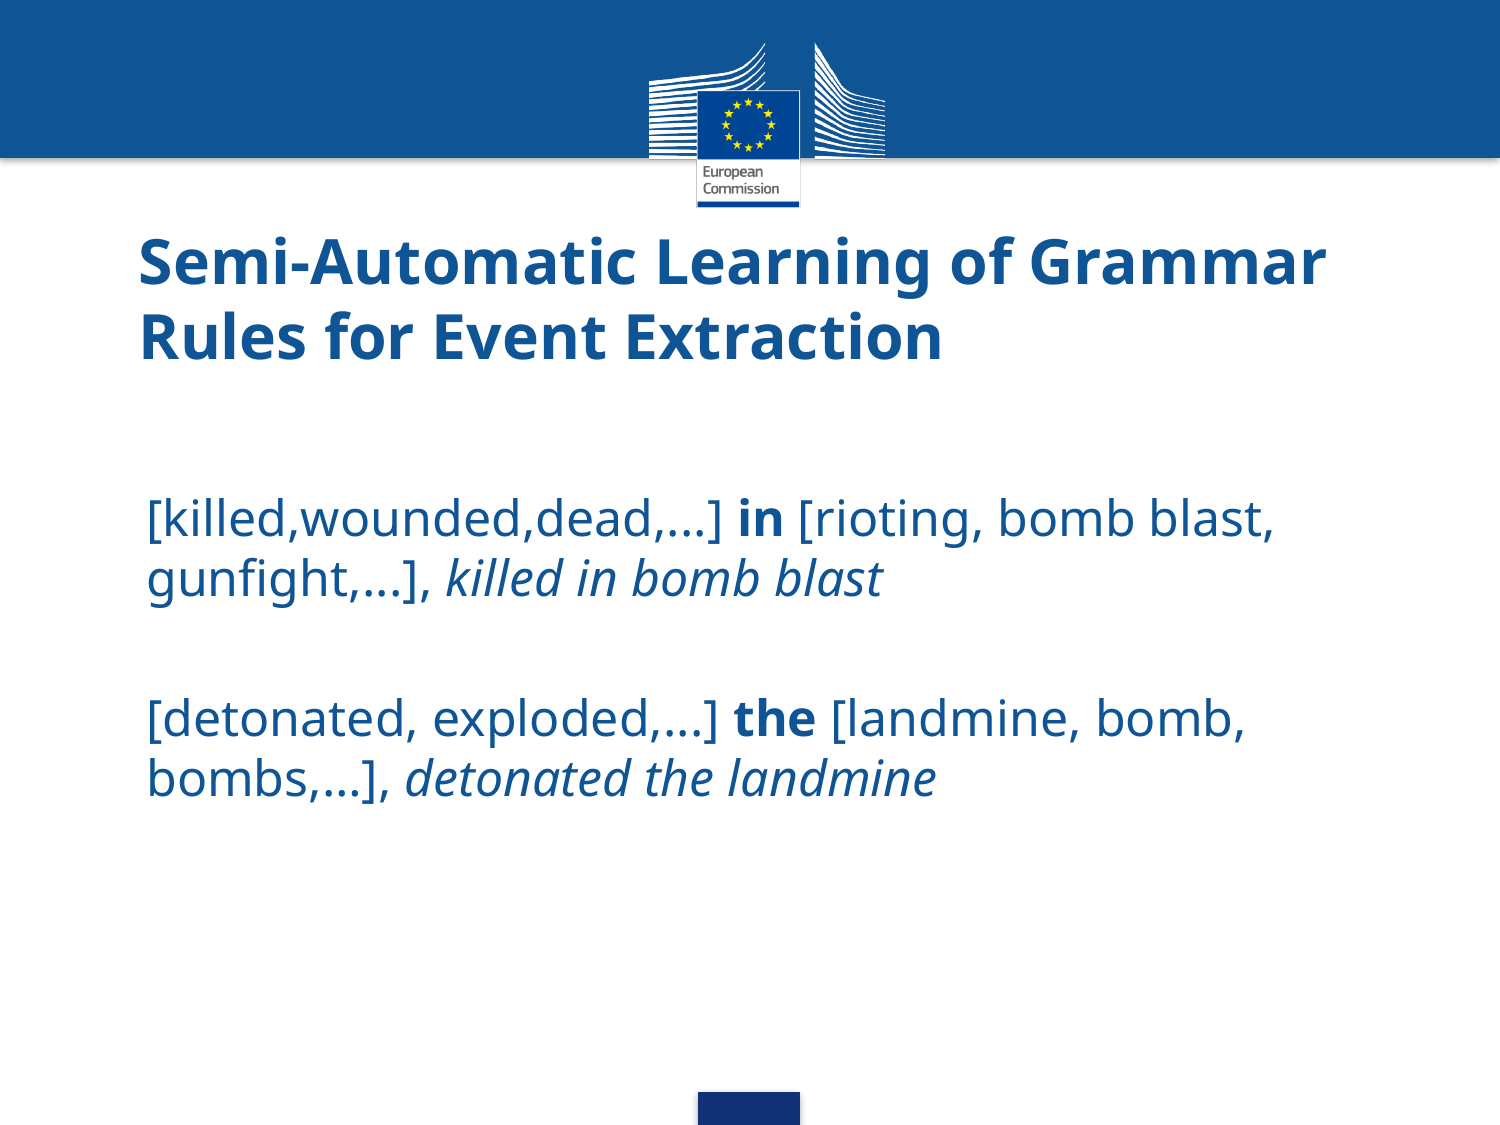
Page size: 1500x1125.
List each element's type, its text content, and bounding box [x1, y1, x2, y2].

title Semi-Automatic Learning of Grammar Rules for Event Extraction [64, 219, 1415, 374]
picture [649, 42, 885, 208]
list [killed,wounded,dead,...] in [rioting, bomb blast, gunfight,...], killed in bomb blast [detonated, exploded,...] the [landmine, bomb, bombs,…], detonated the landmine [75, 408, 1425, 988]
